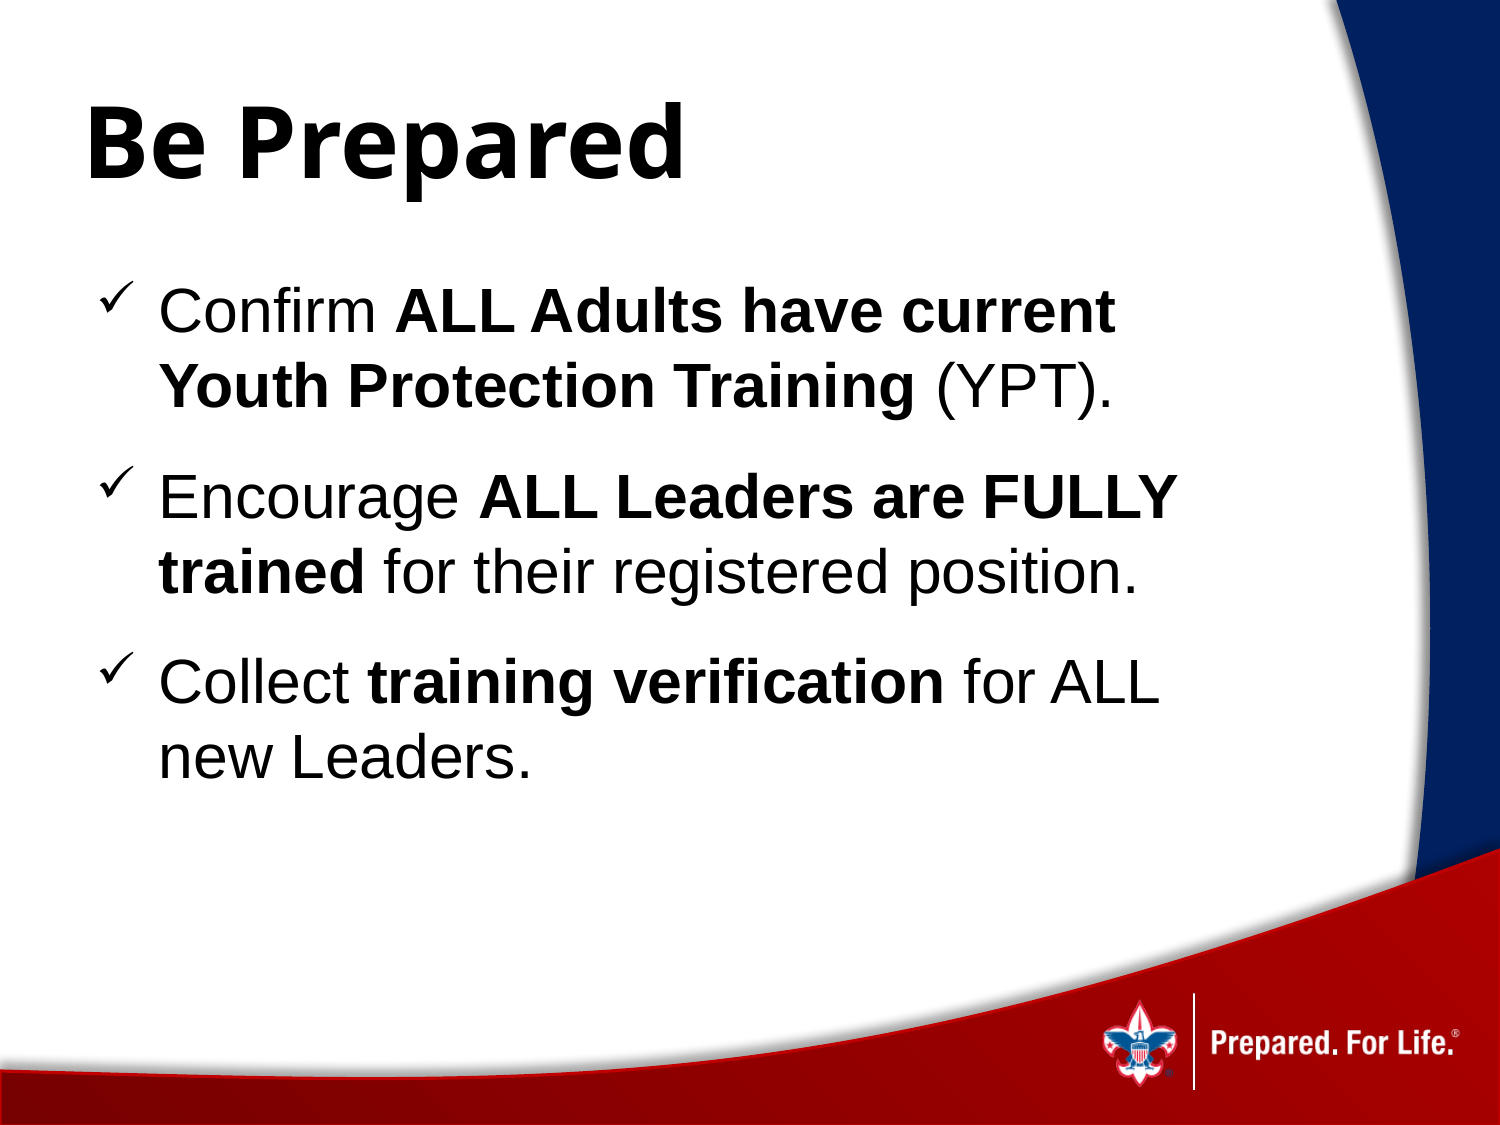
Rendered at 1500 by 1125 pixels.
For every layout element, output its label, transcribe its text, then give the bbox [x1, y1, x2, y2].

title Be Prepared [75, 45, 1300, 233]
list Confirm ALL Adults have current Youth Protection Training (YPT). Encourage ALL Leaders are FULLY trained for their registered position. Collect training verification for ALL new Leaders. [75, 262, 1300, 938]
